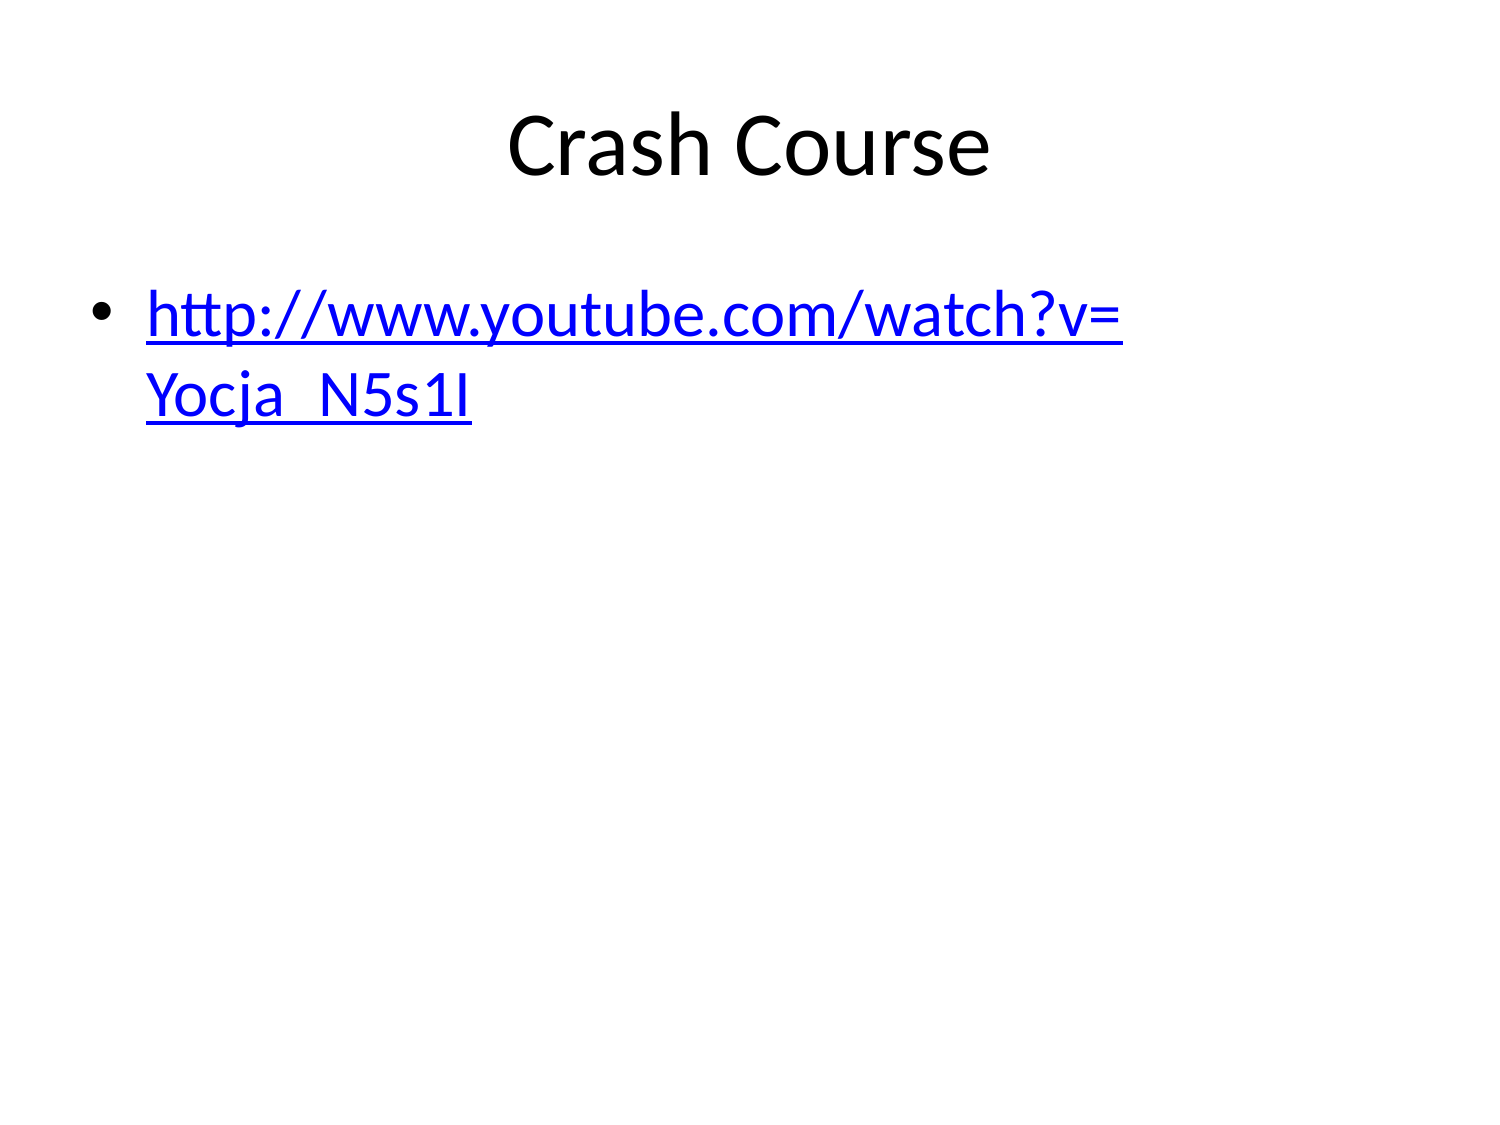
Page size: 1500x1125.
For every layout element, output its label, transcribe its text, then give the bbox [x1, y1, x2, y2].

title Crash Course [75, 45, 1425, 233]
list http://www.youtube.com/watch?v=Yocja_N5s1I [75, 262, 1425, 1005]
